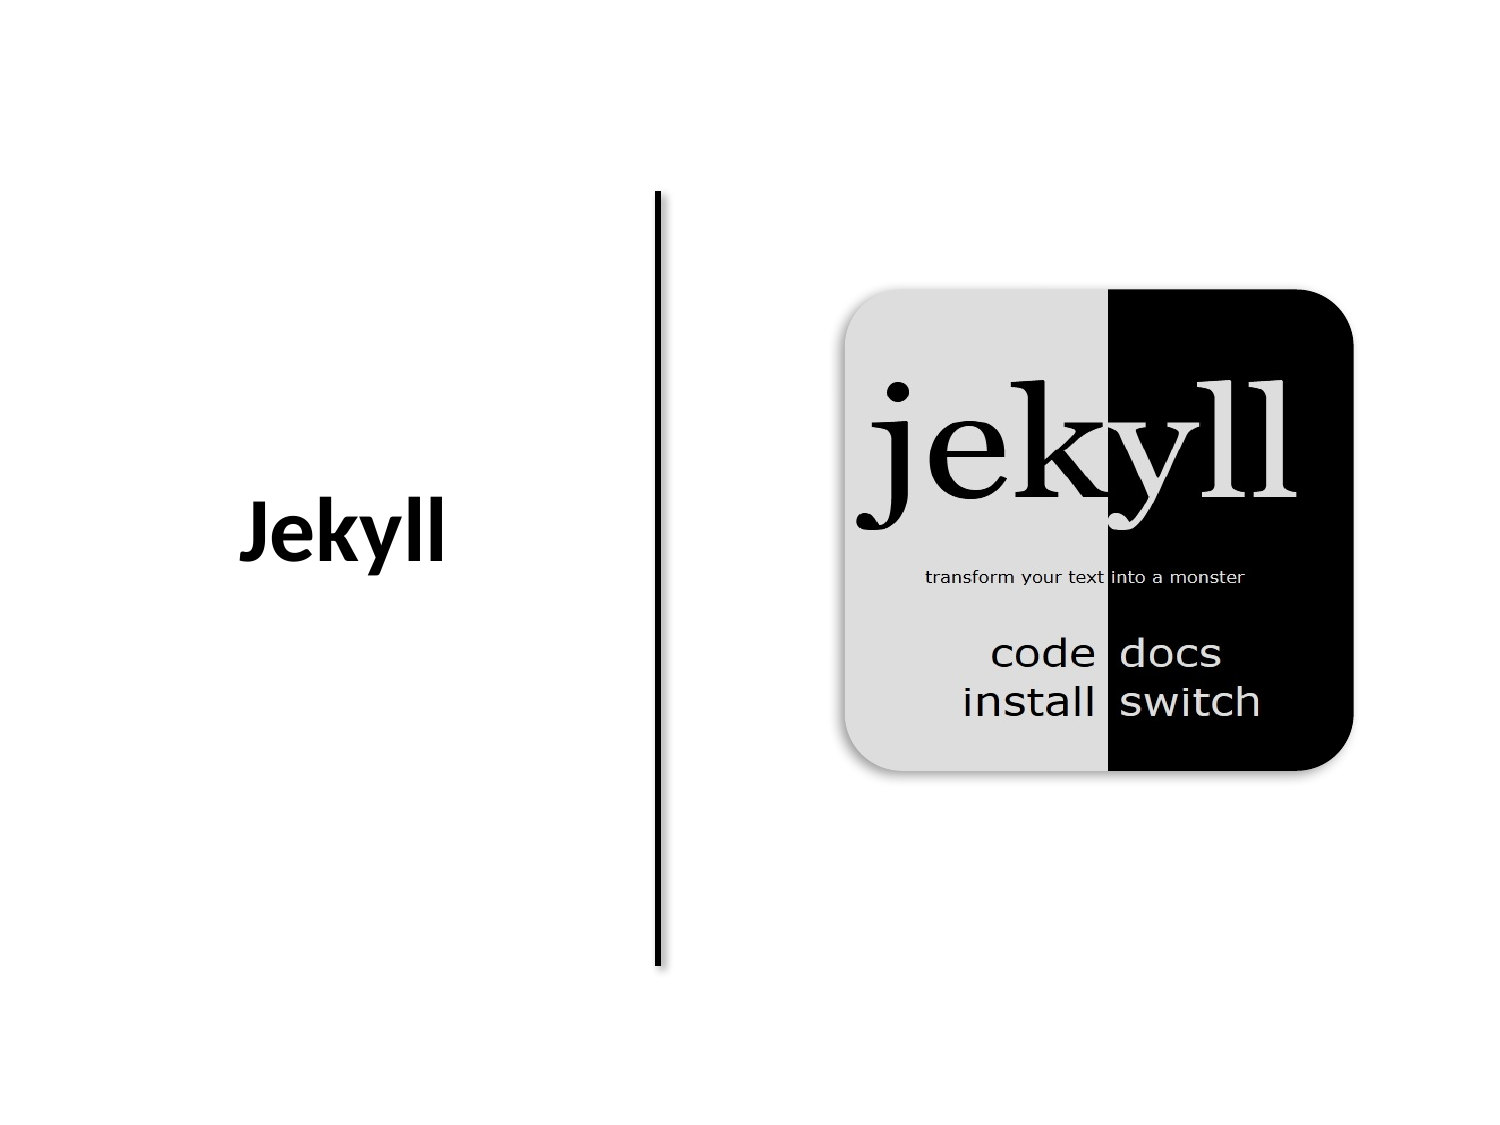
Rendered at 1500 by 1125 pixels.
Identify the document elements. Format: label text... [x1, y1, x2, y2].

title Jekyll [75, 45, 613, 1005]
picture [844, 289, 1354, 771]
